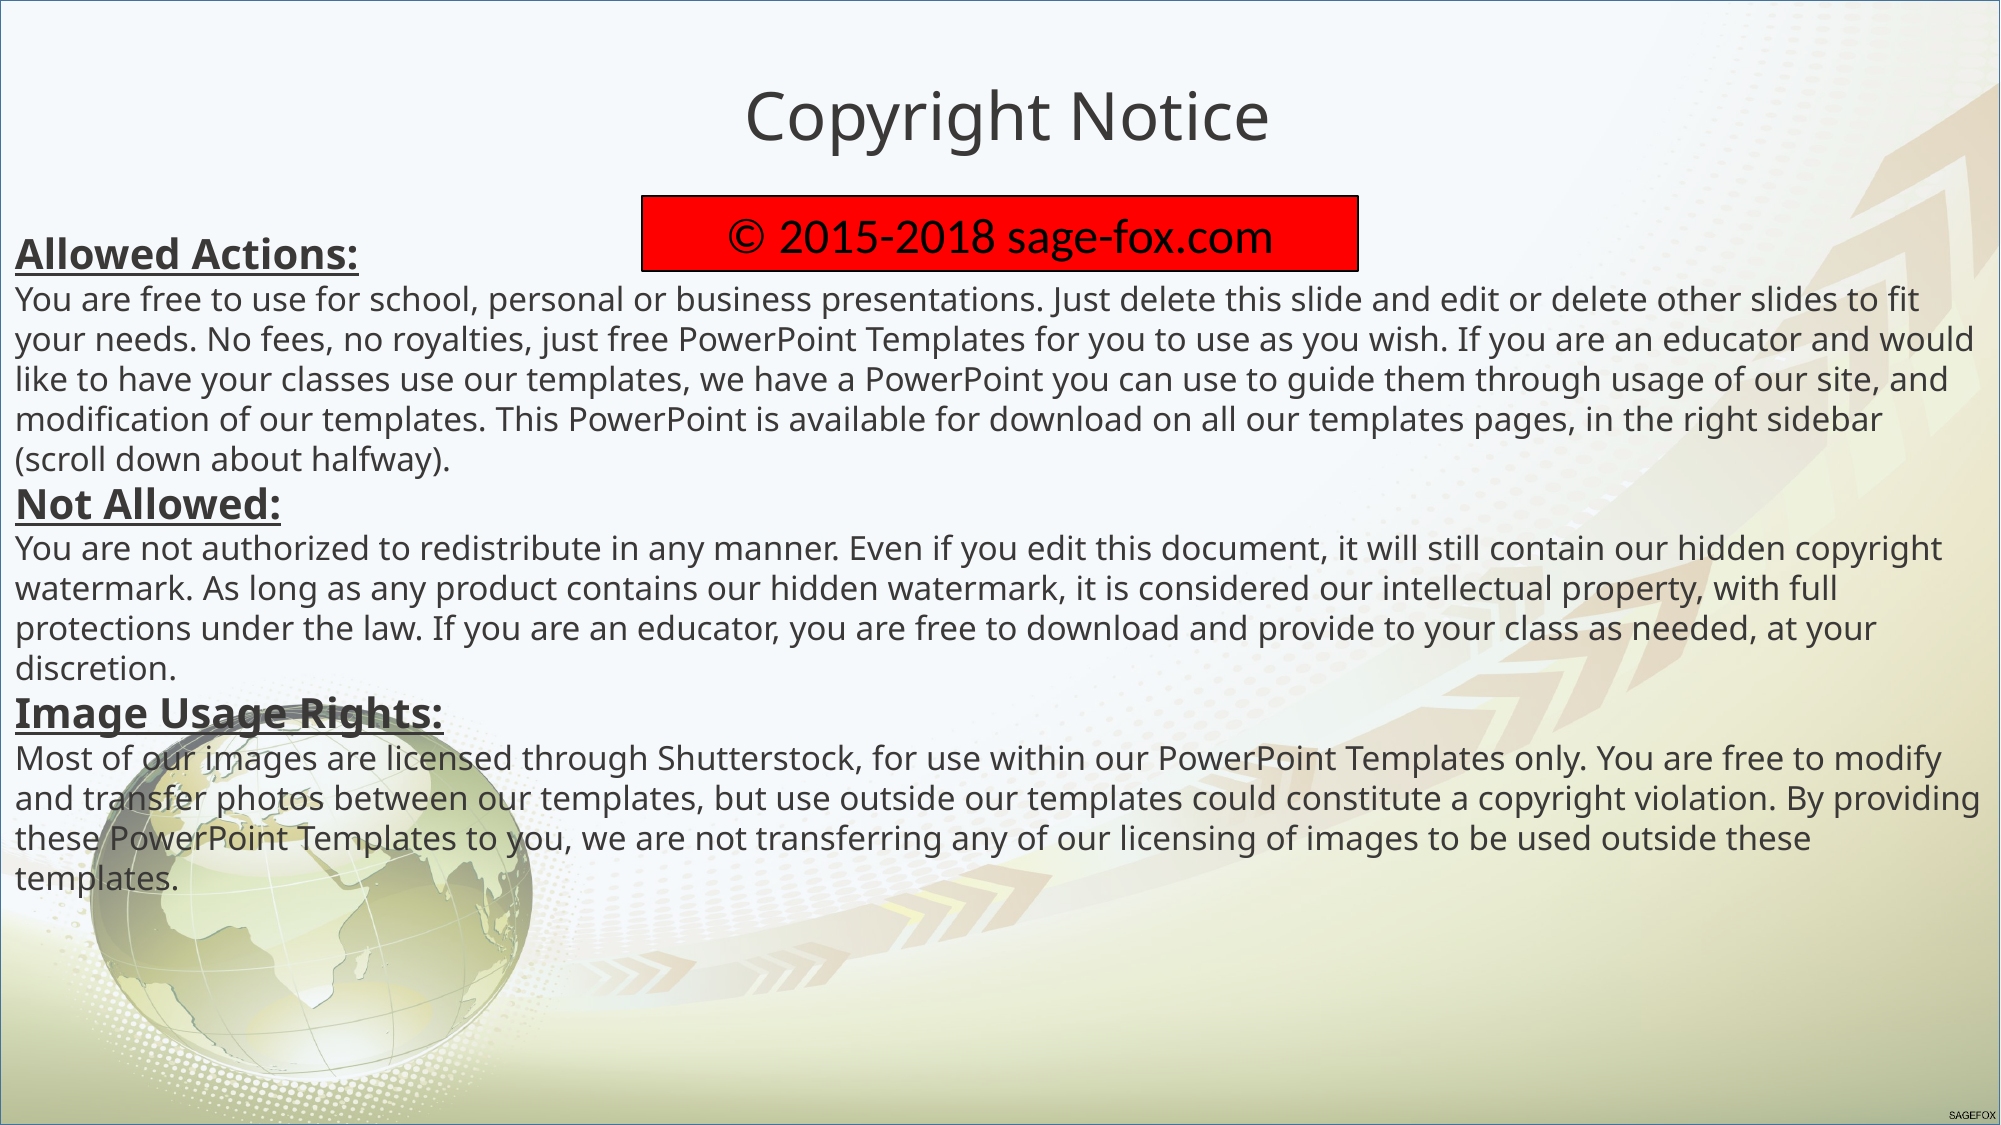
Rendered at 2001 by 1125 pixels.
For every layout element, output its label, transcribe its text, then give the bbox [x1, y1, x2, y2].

text_box © 2015-2018 sage-fox.com [641, 196, 1358, 272]
title Copyright Notice [493, 60, 1524, 178]
text_box Allowed Actions: You are free to use for school, personal or business presentations. Just delete this slide and edit or delete other slides to fit your needs. No fees, no royalties, just free PowerPoint Templates for you to use as you wish. If you are an educator and would like to have your classes use our templates, we have a PowerPoint you can use to guide them through usage of our site, and modification of our templates. This PowerPoint is available for download on all our templates pages, in the right sidebar (scroll down about halfway). Not Allowed: You are not authorized to redistribute in any manner. Even if you edit this document, it will still contain our hidden copyright watermark. As long as any product contains our hidden watermark, it is considered our intellectual property, with full protections under the law. If you are an educator, you are free to download and provide to your class as needed, at your discretion. Image Usage Rights: Most of our images are licensed through Shutterstock, for use within our PowerPoint Templates only. You are free to modify and transfer photos between our templates, but use outside our templates could constitute a copyright violation. By providing these PowerPoint Templates to you, we are not transferring any of our licensing of images to be used outside these templates. [0, 0, 2000, 1125]
